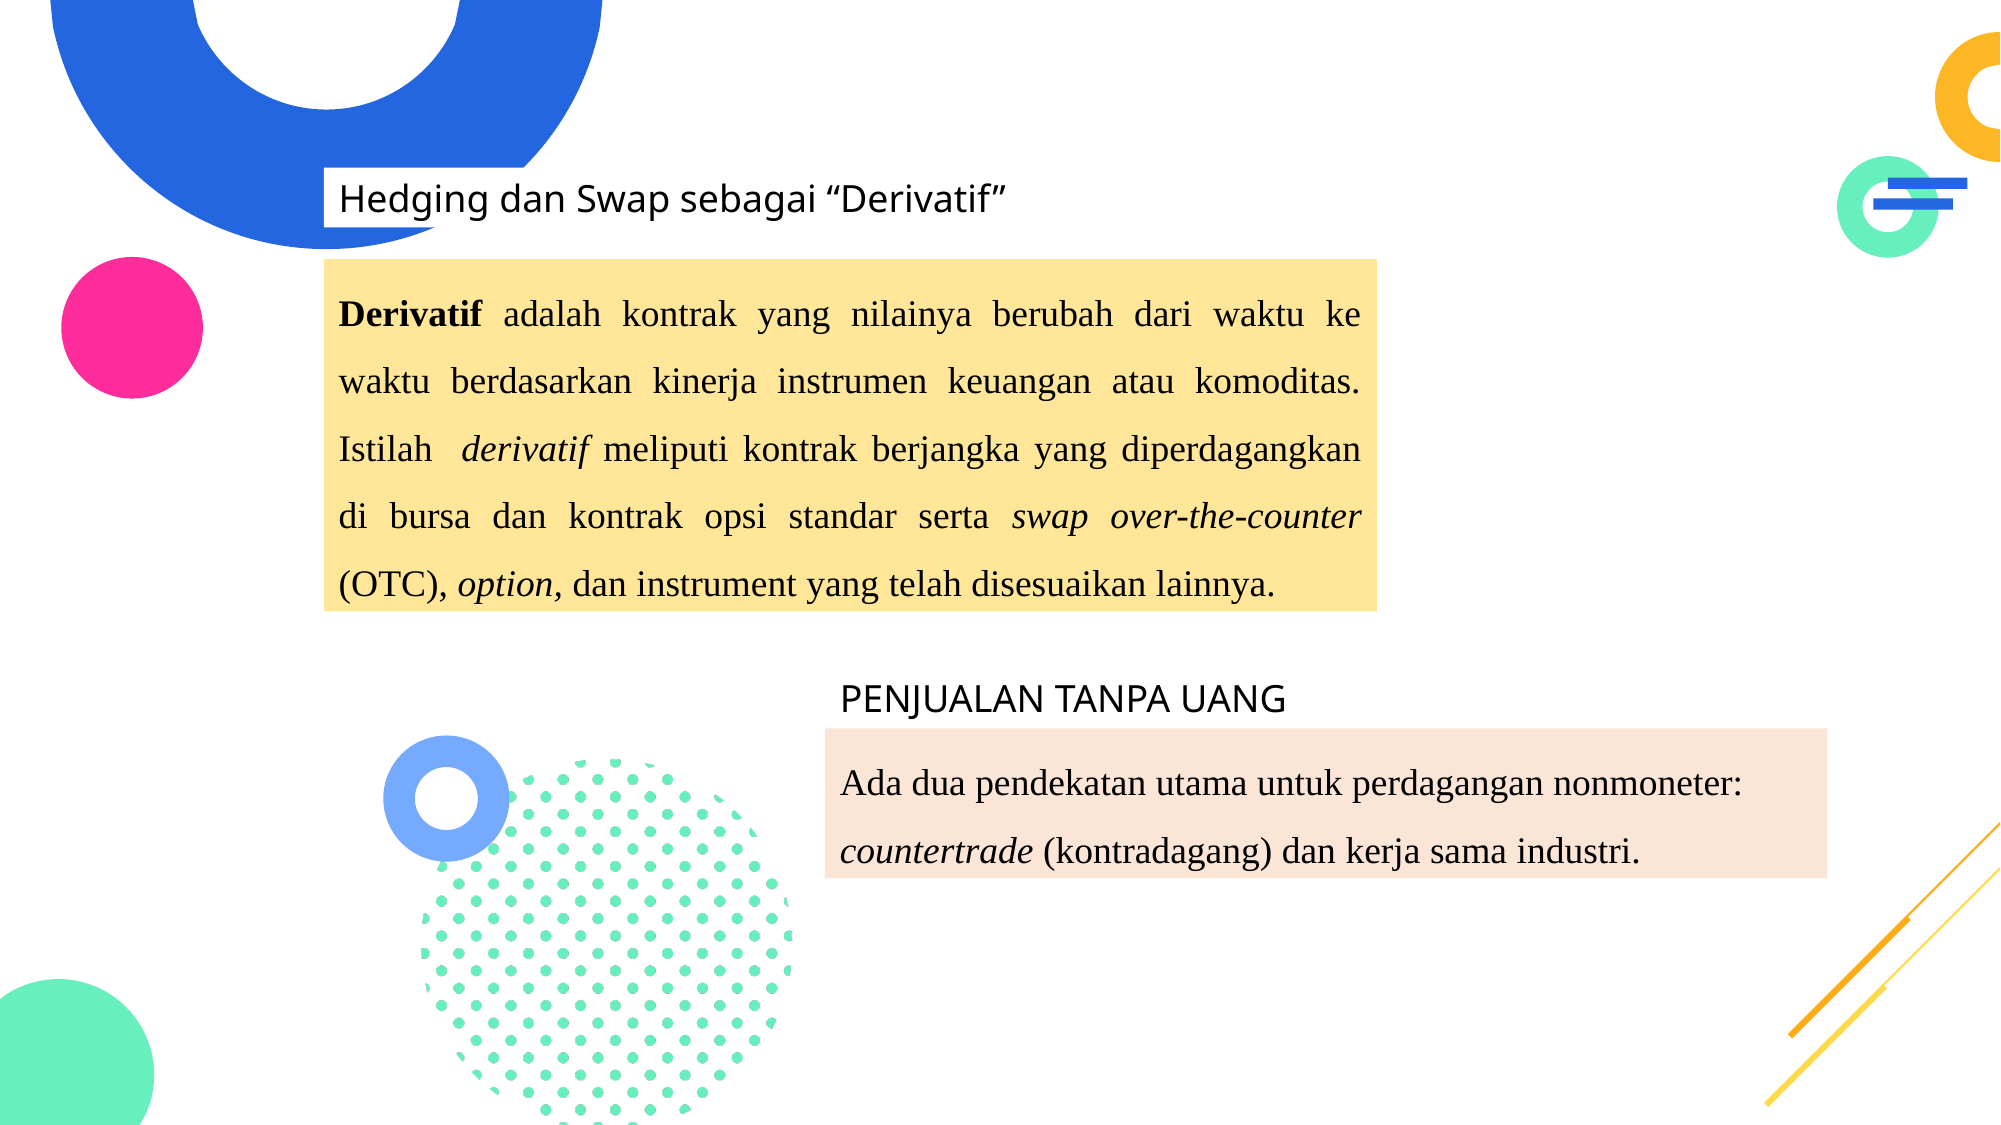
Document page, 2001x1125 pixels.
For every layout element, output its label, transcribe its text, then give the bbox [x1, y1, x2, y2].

picture [421, 768, 477, 830]
text_box Hedging dan Swap sebagai “Derivatif” [323, 167, 1326, 228]
text_box Ada dua pendekatan utama untuk perdagangan nonmoneter: countertrade (kontradagang) dan kerja sama industri. [824, 728, 1827, 879]
picture [421, 759, 792, 1125]
text_box Derivatif adalah kontrak yang nilainya berubah dari waktu ke waktu berdasarkan kinerja instrumen keuangan atau komoditas. Istilah derivatif meliputi kontrak berjangka yang diperdagangkan di bursa dan kontrak opsi standar serta swap over-the-counter (OTC), option, dan instrument yang telah disesuaikan lainnya. [324, 259, 1377, 612]
text_box PENJUALAN TANPA UANG [824, 667, 1827, 728]
